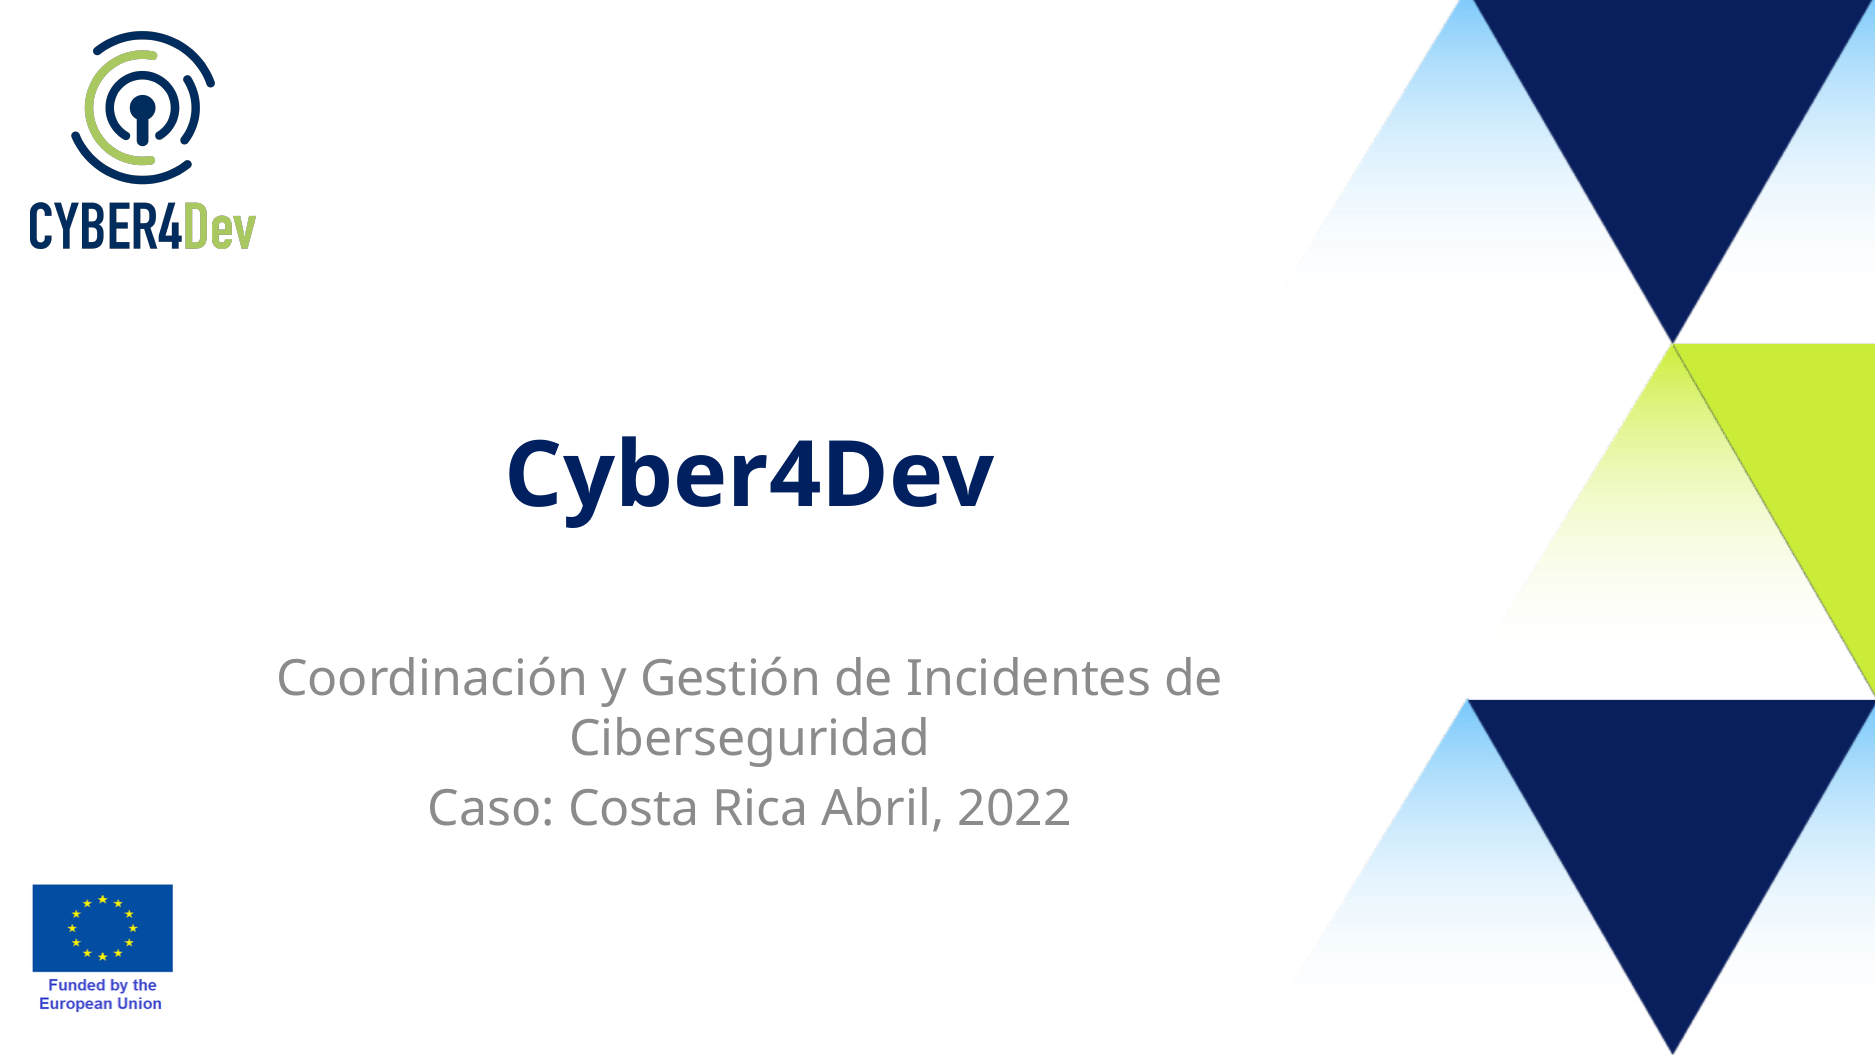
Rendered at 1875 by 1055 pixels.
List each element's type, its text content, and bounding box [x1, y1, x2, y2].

picture [30, 28, 256, 249]
title Cyber4Dev [112, 349, 1244, 591]
picture [30, 881, 176, 1017]
subtitle Coordinación y Gestión de Incidentes de Ciberseguridad Caso: Costa Rica Abril, 2022 [225, 637, 1244, 925]
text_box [1249, 0, 1875, 1055]
